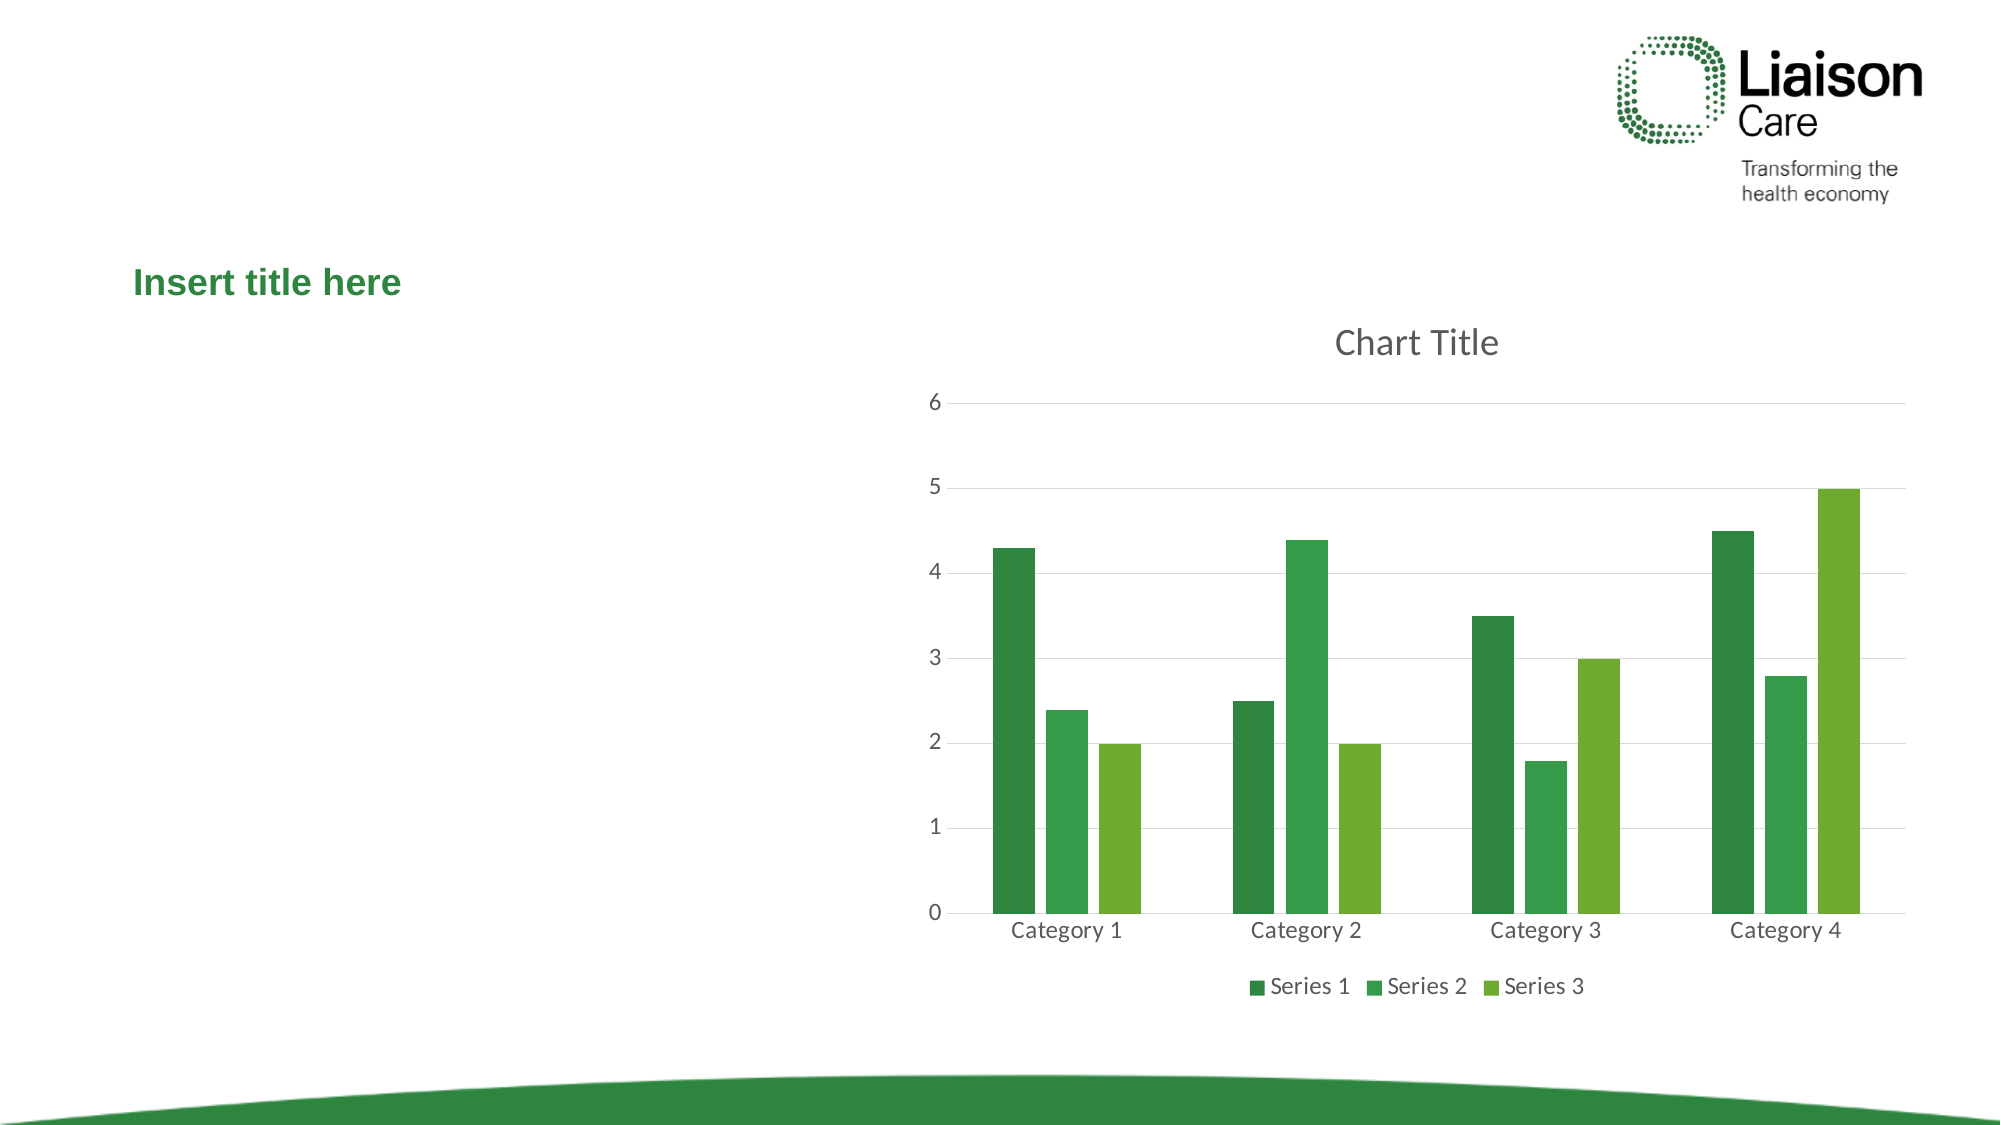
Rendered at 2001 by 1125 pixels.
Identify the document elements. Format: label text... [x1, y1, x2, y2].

picture [0, 0, 2000, 1125]
title Insert title here [118, 75, 768, 312]
chart [908, 292, 1926, 1007]
